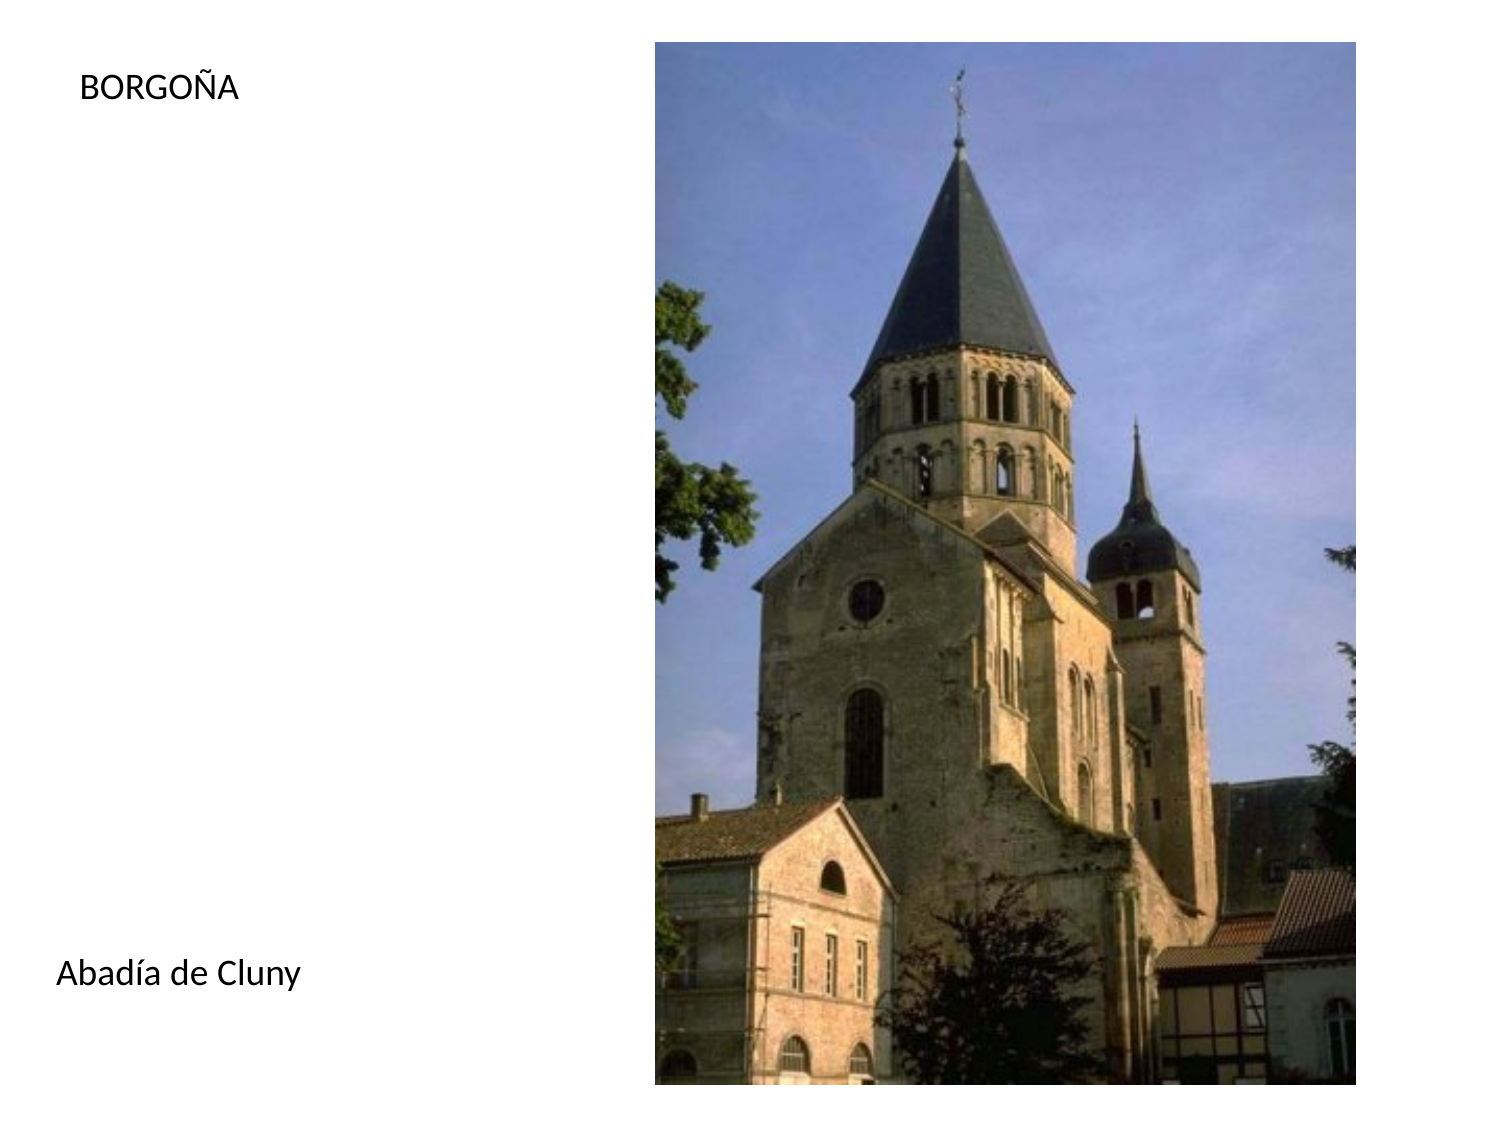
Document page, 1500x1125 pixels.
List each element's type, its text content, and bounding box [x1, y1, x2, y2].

text_box Abadía de Cluny [41, 940, 550, 1001]
text_box BORGOÑA [64, 54, 597, 115]
picture [655, 42, 1356, 1085]
